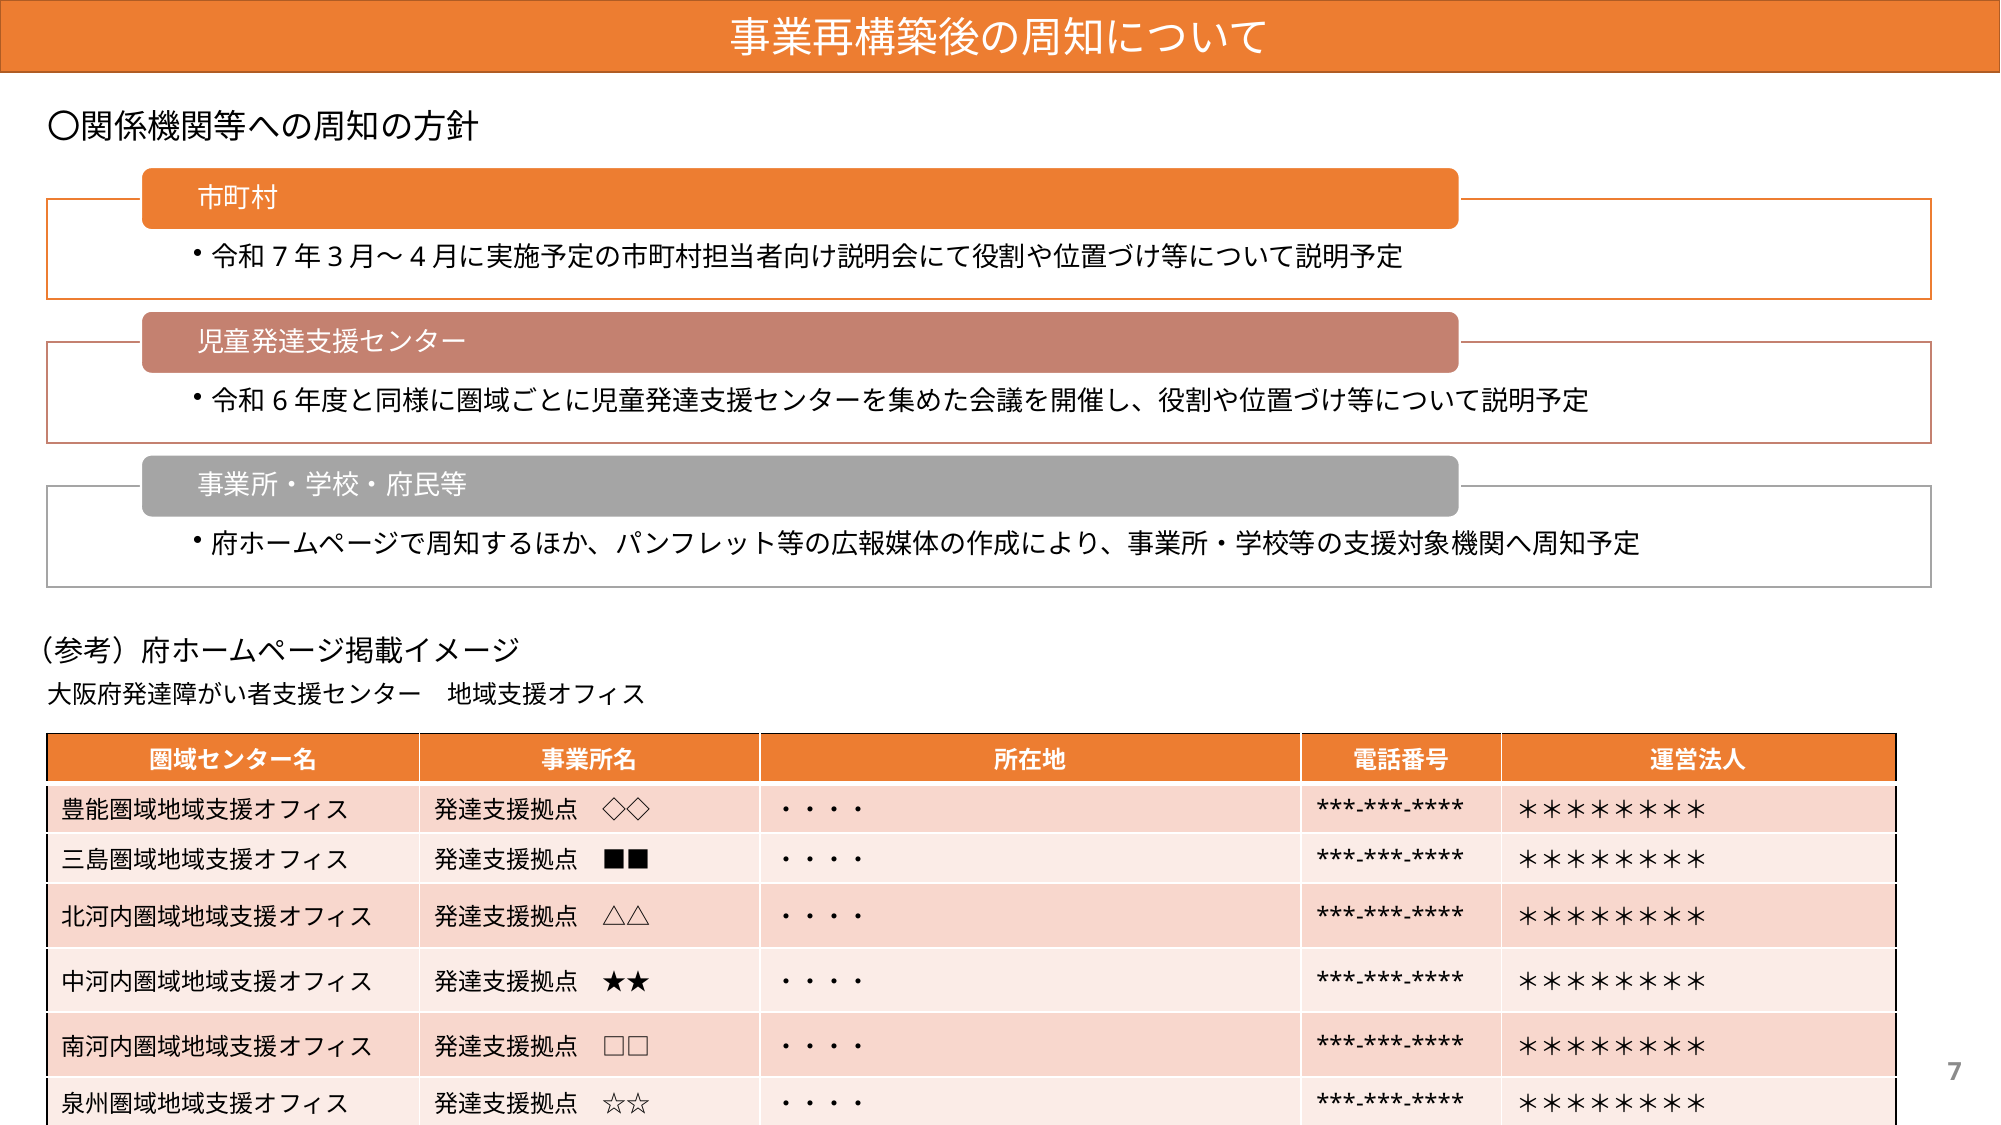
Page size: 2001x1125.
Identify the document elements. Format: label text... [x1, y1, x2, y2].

table_cell ・・・・ [761, 949, 1300, 1011]
table_cell 発達支援拠点 △△ [420, 884, 759, 947]
table_header 電話番号 [1302, 734, 1501, 781]
table_cell 北河内圏域地域支援オフィス [48, 884, 419, 947]
table_cell ***-***-**** [1302, 949, 1501, 1011]
table_cell 豊能圏域地域支援オフィス [48, 786, 419, 832]
table_cell 南河内圏域地域支援オフィス [48, 1013, 419, 1076]
table_cell ・・・・ [761, 834, 1300, 882]
table_cell ・・・・ [761, 1078, 1300, 1125]
table_cell ***-***-**** [1302, 786, 1501, 832]
table_header 事業所名 [420, 734, 759, 781]
table_cell 泉州圏域地域支援オフィス [48, 1078, 419, 1125]
table_cell ***-***-**** [1302, 1078, 1501, 1125]
table_cell ＊＊＊＊＊＊＊＊ [1502, 1078, 1895, 1125]
table_cell 発達支援拠点 ◇◇ [420, 786, 759, 832]
table_cell ＊＊＊＊＊＊＊＊ [1502, 834, 1895, 882]
slide_number 7 [1526, 1042, 1977, 1103]
table_cell ＊＊＊＊＊＊＊＊ [1502, 884, 1895, 947]
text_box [46, 163, 1931, 591]
table_header 運営法人 [1502, 734, 1895, 781]
table_cell ・・・・ [761, 786, 1300, 832]
table_cell ***-***-**** [1302, 834, 1501, 882]
table_header 圏域センター名 [48, 734, 419, 781]
table_cell 発達支援拠点 ★★ [420, 949, 759, 1011]
table_cell 発達支援拠点 □□ [420, 1013, 759, 1076]
table_cell ・・・・ [761, 1013, 1300, 1076]
table_cell ＊＊＊＊＊＊＊＊ [1502, 1013, 1895, 1076]
table_cell ***-***-**** [1302, 884, 1501, 947]
table_cell ***-***-**** [1302, 1013, 1501, 1076]
text_box 〇関係機関等への周知の方針 [32, 98, 604, 153]
table_cell ・・・・ [761, 884, 1300, 947]
table_header 所在地 [761, 734, 1300, 781]
table_cell ＊＊＊＊＊＊＊＊ [1502, 949, 1895, 1011]
table_cell 発達支援拠点 ☆☆ [420, 1078, 759, 1125]
table_cell ＊＊＊＊＊＊＊＊ [1502, 786, 1895, 832]
table_cell 発達支援拠点 ■■ [420, 834, 759, 882]
text_box 事業再構築後の周知について [0, 0, 2000, 73]
table_cell 中河内圏域地域支援オフィス [48, 949, 419, 1011]
text_box （参考）府ホームページ掲載イメージ [10, 624, 588, 675]
table_cell 三島圏域地域支援オフィス [48, 834, 419, 882]
text_box 大阪府発達障がい者支援センター 地域支援オフィス [32, 671, 881, 716]
